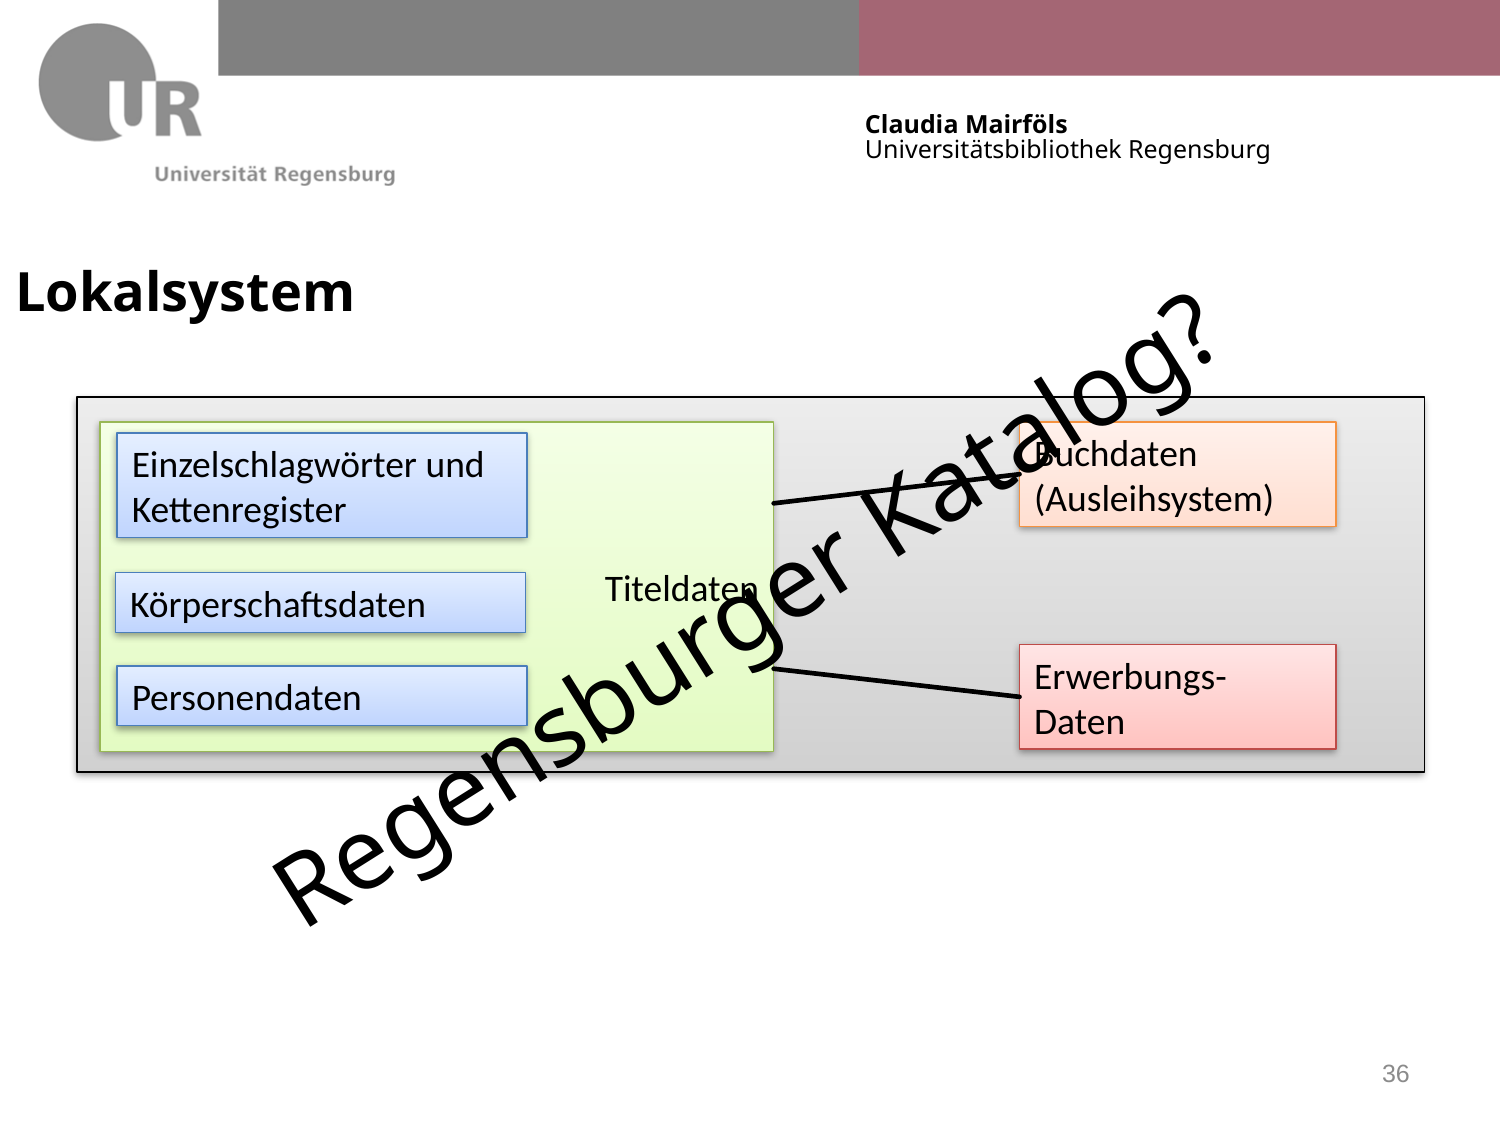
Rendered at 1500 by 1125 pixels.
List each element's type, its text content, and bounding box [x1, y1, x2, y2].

text_box Personendaten [116, 665, 524, 726]
text_box [76, 396, 951, 773]
text_box Erwerbungs- Daten [1019, 644, 1337, 750]
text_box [773, 474, 1020, 504]
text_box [773, 668, 1020, 698]
title Lokalsystem [0, 196, 1350, 384]
text_box Einzelschlagwörter und Kettenregister [116, 432, 528, 538]
text_box Titeldaten [99, 421, 774, 752]
text_box Regensburger Katalog? [232, 249, 1257, 964]
picture [17, 18, 419, 196]
text_box Körperschaftsdaten [115, 572, 526, 633]
text_box [609, 396, 1425, 773]
slide_number 36 [1074, 1042, 1425, 1103]
text_box Buchdaten (Ausleihsystem) [1019, 421, 1337, 527]
